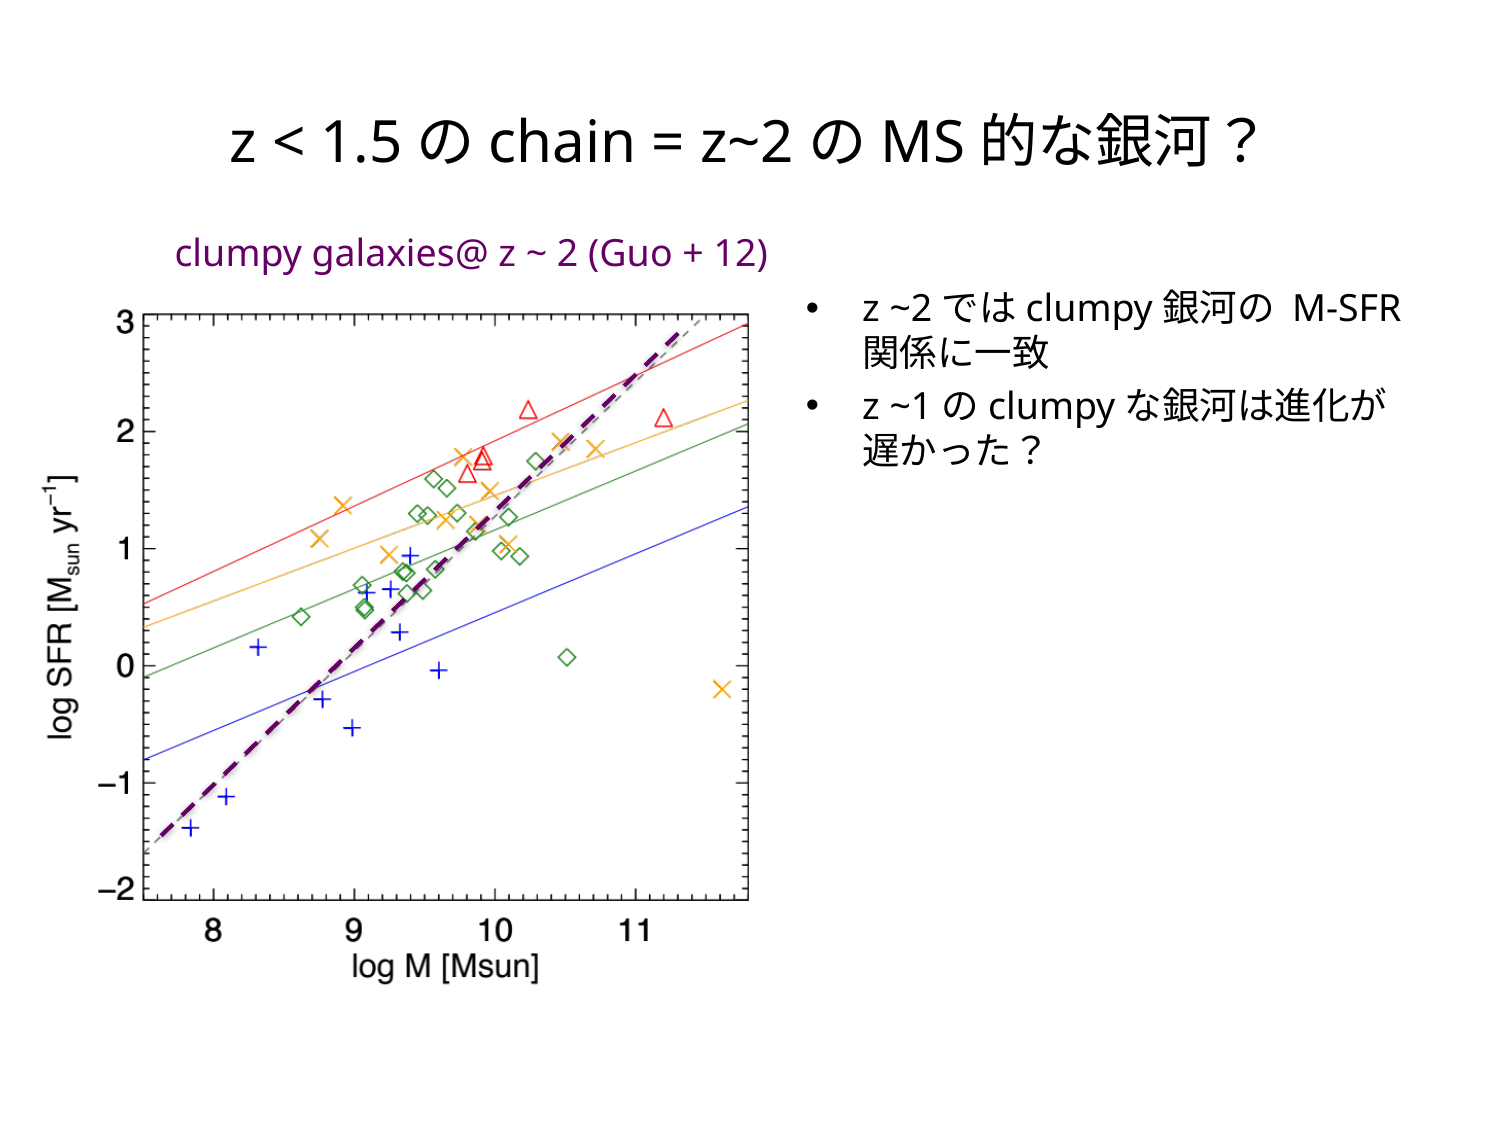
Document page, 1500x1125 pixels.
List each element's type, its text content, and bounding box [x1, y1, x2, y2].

title z < 1.5のchain = z~2のMS的な銀河？ [75, 45, 1425, 233]
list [16, 276, 770, 1008]
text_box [160, 332, 679, 836]
text_box z ~2ではclumpy銀河の M-SFR 関係に一致 z ~1のclumpyな銀河は進化が遅かった？ [790, 276, 1425, 972]
text_box clumpy galaxies@ z ~ 2 (Guo + 12) [159, 221, 784, 281]
